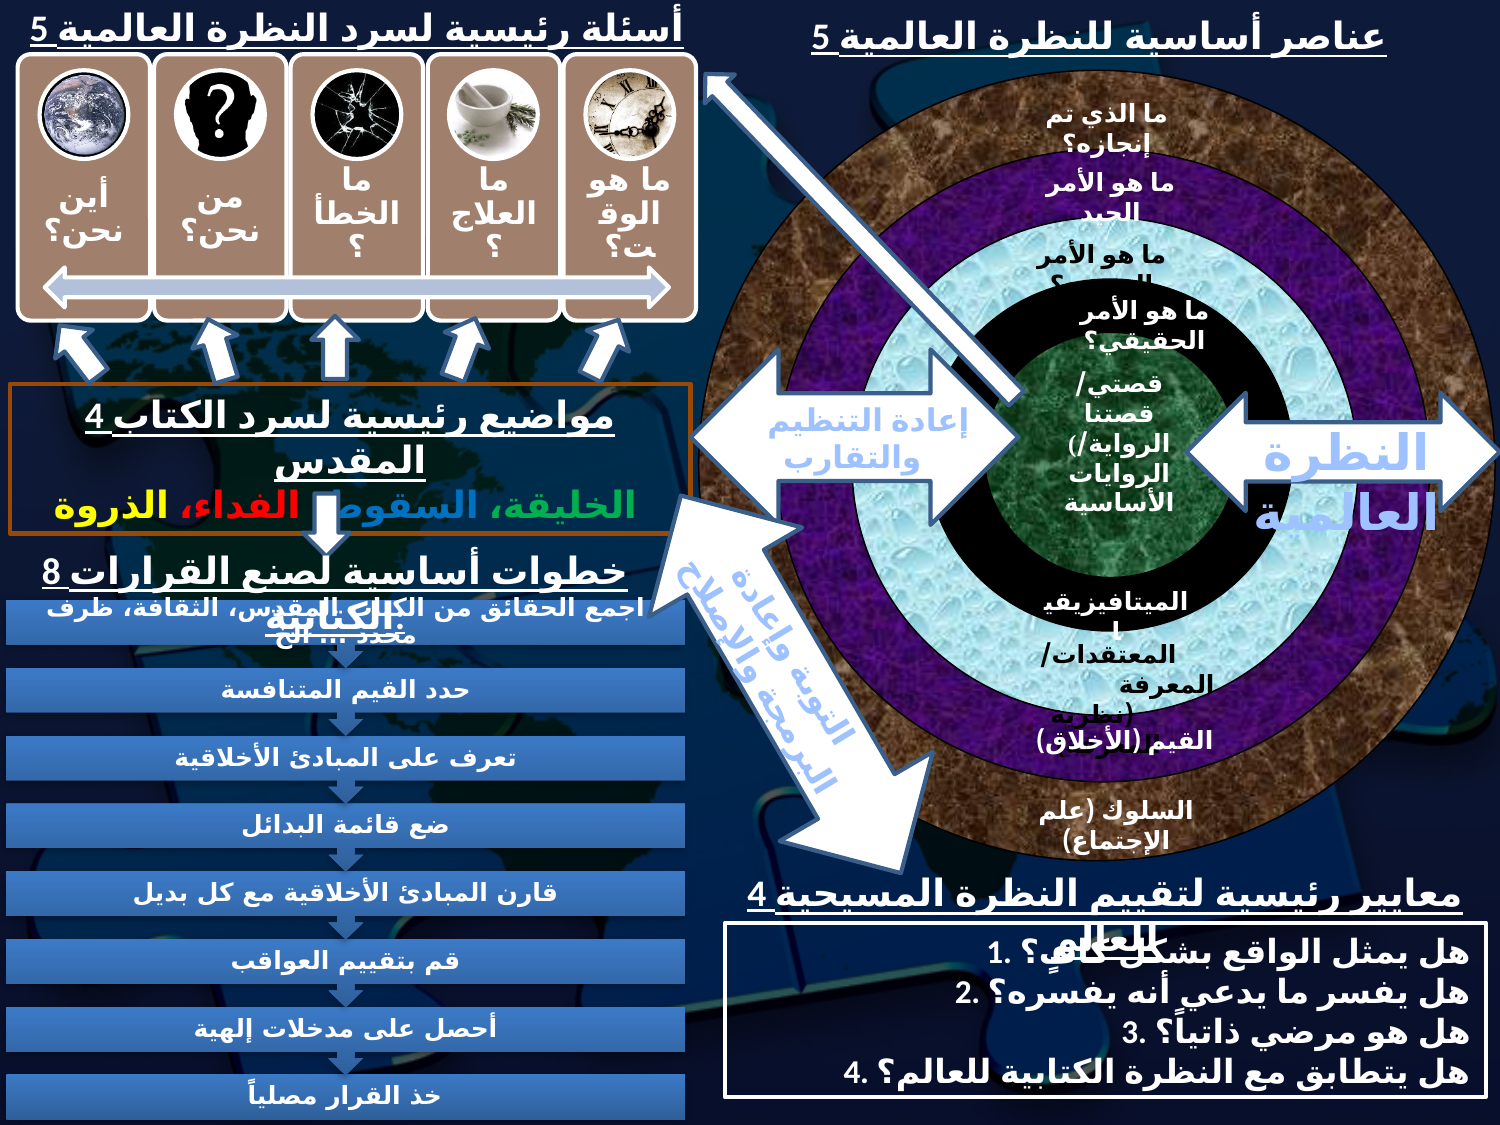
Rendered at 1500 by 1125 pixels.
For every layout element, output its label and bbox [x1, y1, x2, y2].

text_box [17, 53, 697, 321]
text_box [6, 599, 686, 1120]
picture [0, 0, 1500, 1125]
text_box [698, 70, 1500, 861]
